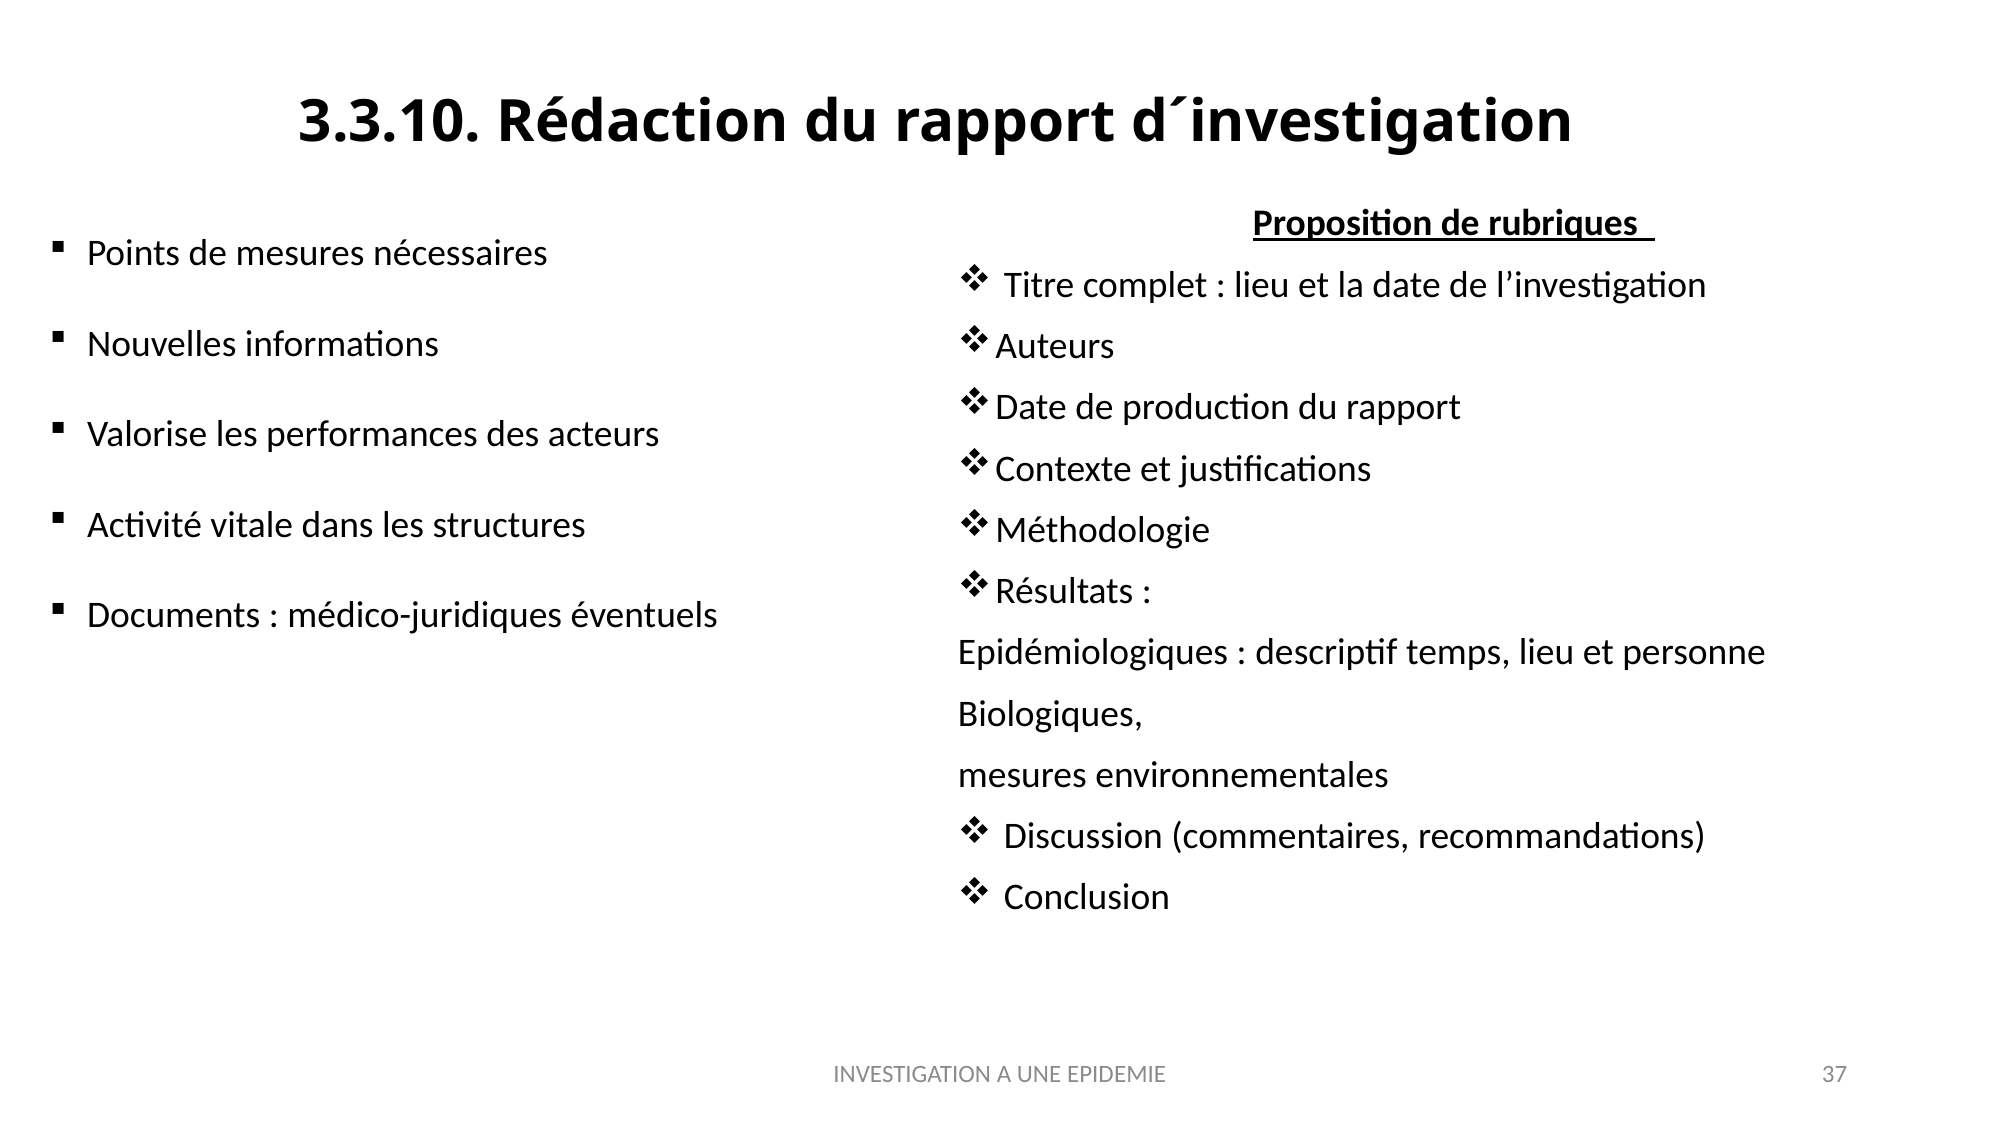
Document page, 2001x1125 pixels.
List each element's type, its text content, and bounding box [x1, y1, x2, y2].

text_box Proposition de rubriques Titre complet : lieu et la date de l’investigation Auteurs Date de production du rapport Contexte et justifications Méthodologie Résultats : Epidémiologiques : descriptif temps, lieu et personne Biologiques, mesures environnementales Discussion (commentaires, recommandations) Conclusion [942, 195, 1966, 942]
footer INVESTIGATION A UNE EPIDEMIE [662, 1042, 1338, 1103]
slide_number 37 [1412, 1042, 1863, 1103]
list Points de mesures nécessaires Nouvelles informations Valorise les performances des acteurs Activité vitale dans les structures Documents : médico-juridiques éventuels [34, 226, 907, 691]
title 3.3.10. Rédaction du rapport d´investigation [226, 70, 1663, 175]
